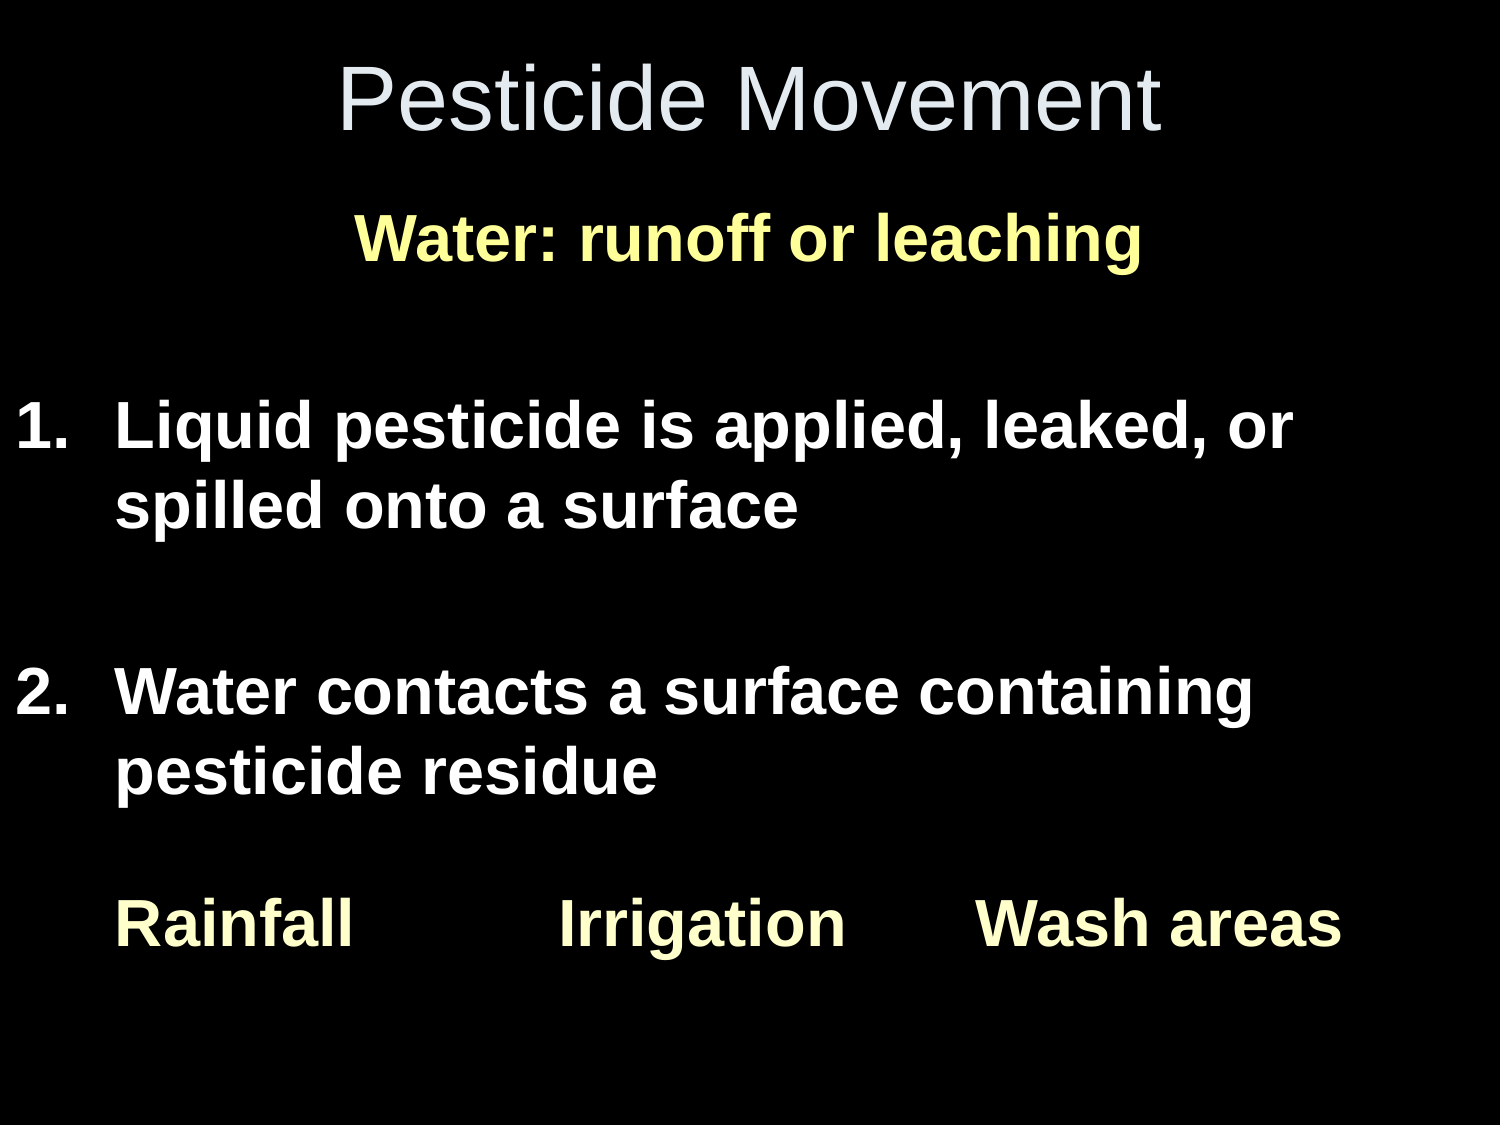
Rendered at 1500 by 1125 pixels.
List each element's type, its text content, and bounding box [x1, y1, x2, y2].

title Pesticide Movement [75, 0, 1425, 187]
list Water: runoff or leaching Liquid pesticide is applied, leaked, or spilled onto a surface Water contacts a surface containing pesticide residue Rainfall Irrigation Wash areas [0, 187, 1500, 1125]
